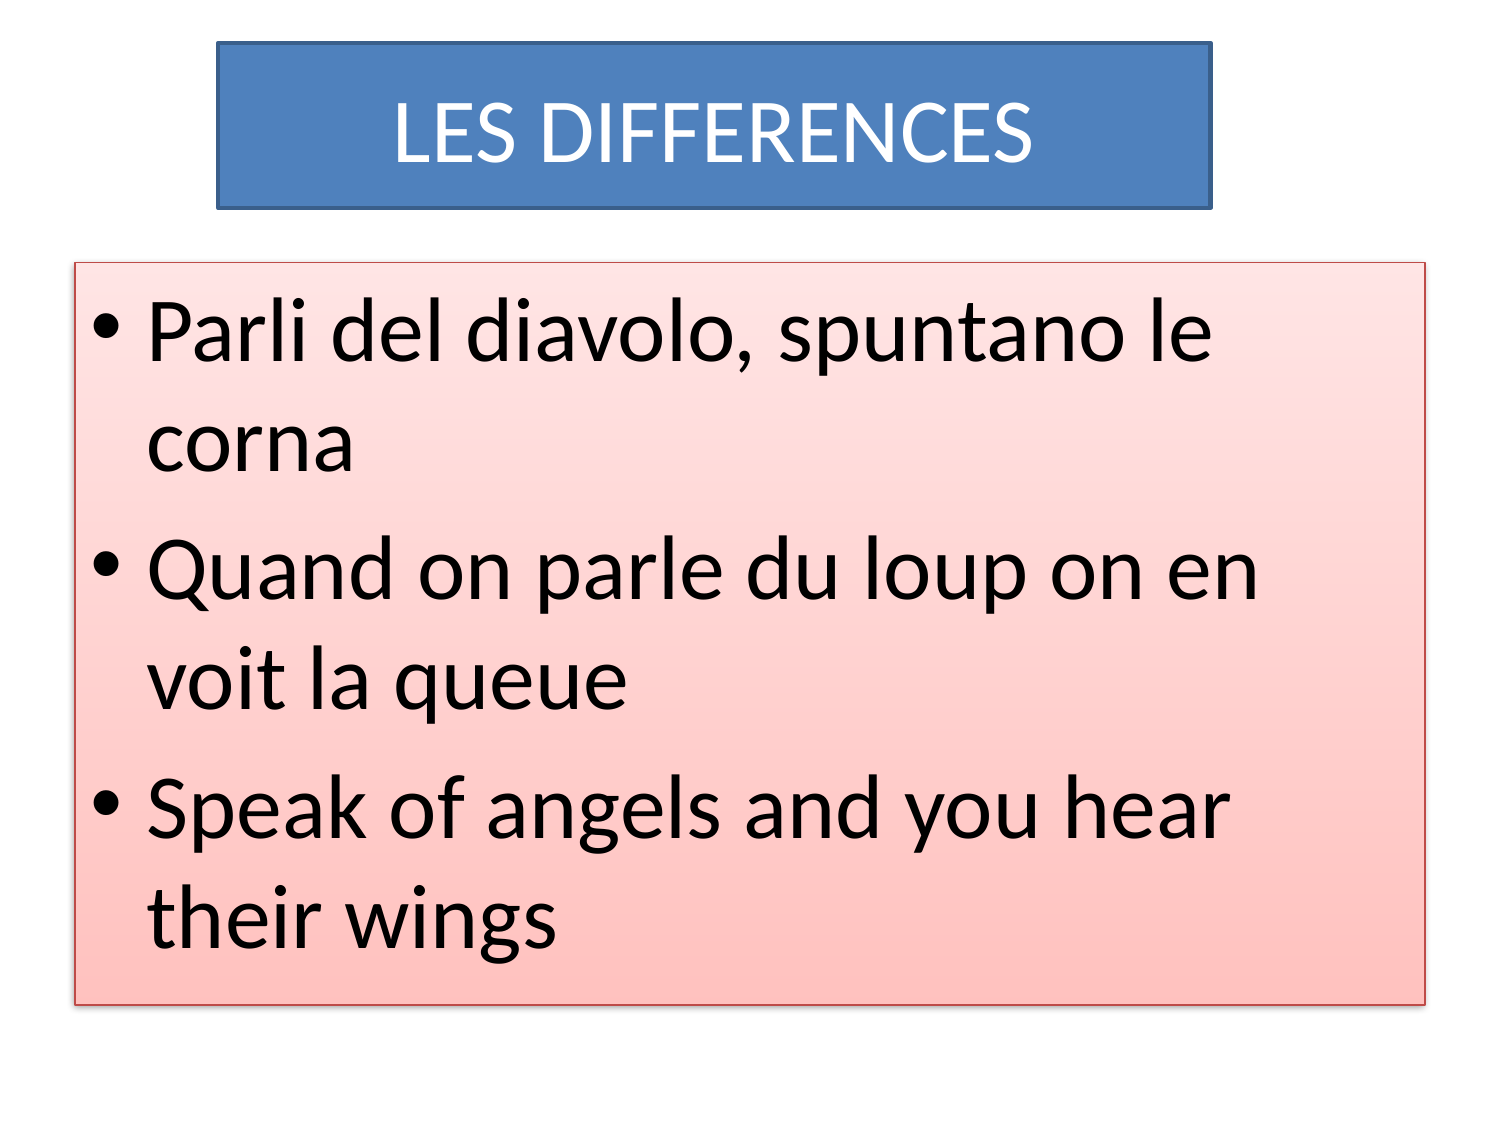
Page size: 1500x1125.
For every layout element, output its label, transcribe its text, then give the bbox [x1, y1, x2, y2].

text_box LES DIFFERENCES [216, 41, 1213, 210]
list Parli del diavolo, spuntano le corna Quand on parle du loup on en voit la queue Speak of angels and you hear their wings [74, 262, 1426, 1006]
